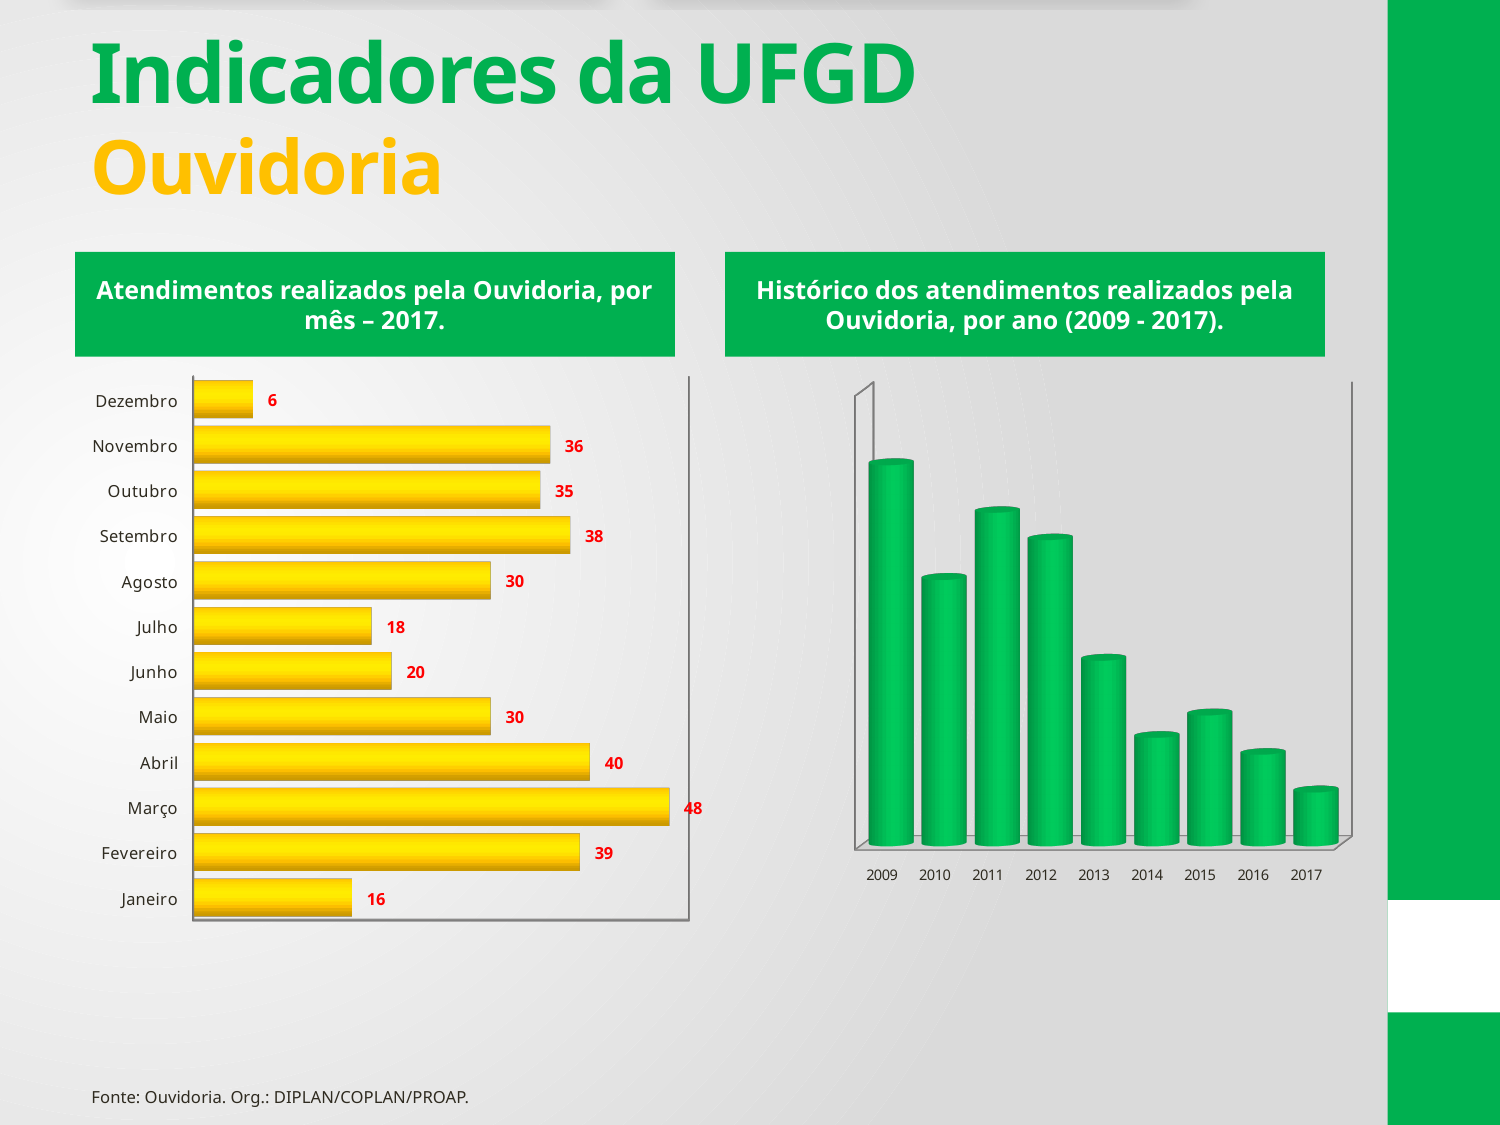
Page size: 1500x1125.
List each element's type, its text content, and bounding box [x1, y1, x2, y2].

list Histórico dos atendimentos realizados pela Ouvidoria, por ano (2009 - 2017). [725, 251, 1325, 352]
chart [74, 356, 704, 1006]
title Indicadores da UFGD Ouvidoria [75, 45, 1325, 185]
list Atendimentos realizados pela Ouvidoria, por mês – 2017. [75, 251, 675, 352]
text_box Fonte: Ouvidoria. Org.: DIPLAN/COPLAN/PROAP. [76, 1079, 725, 1115]
chart [724, 356, 1354, 965]
